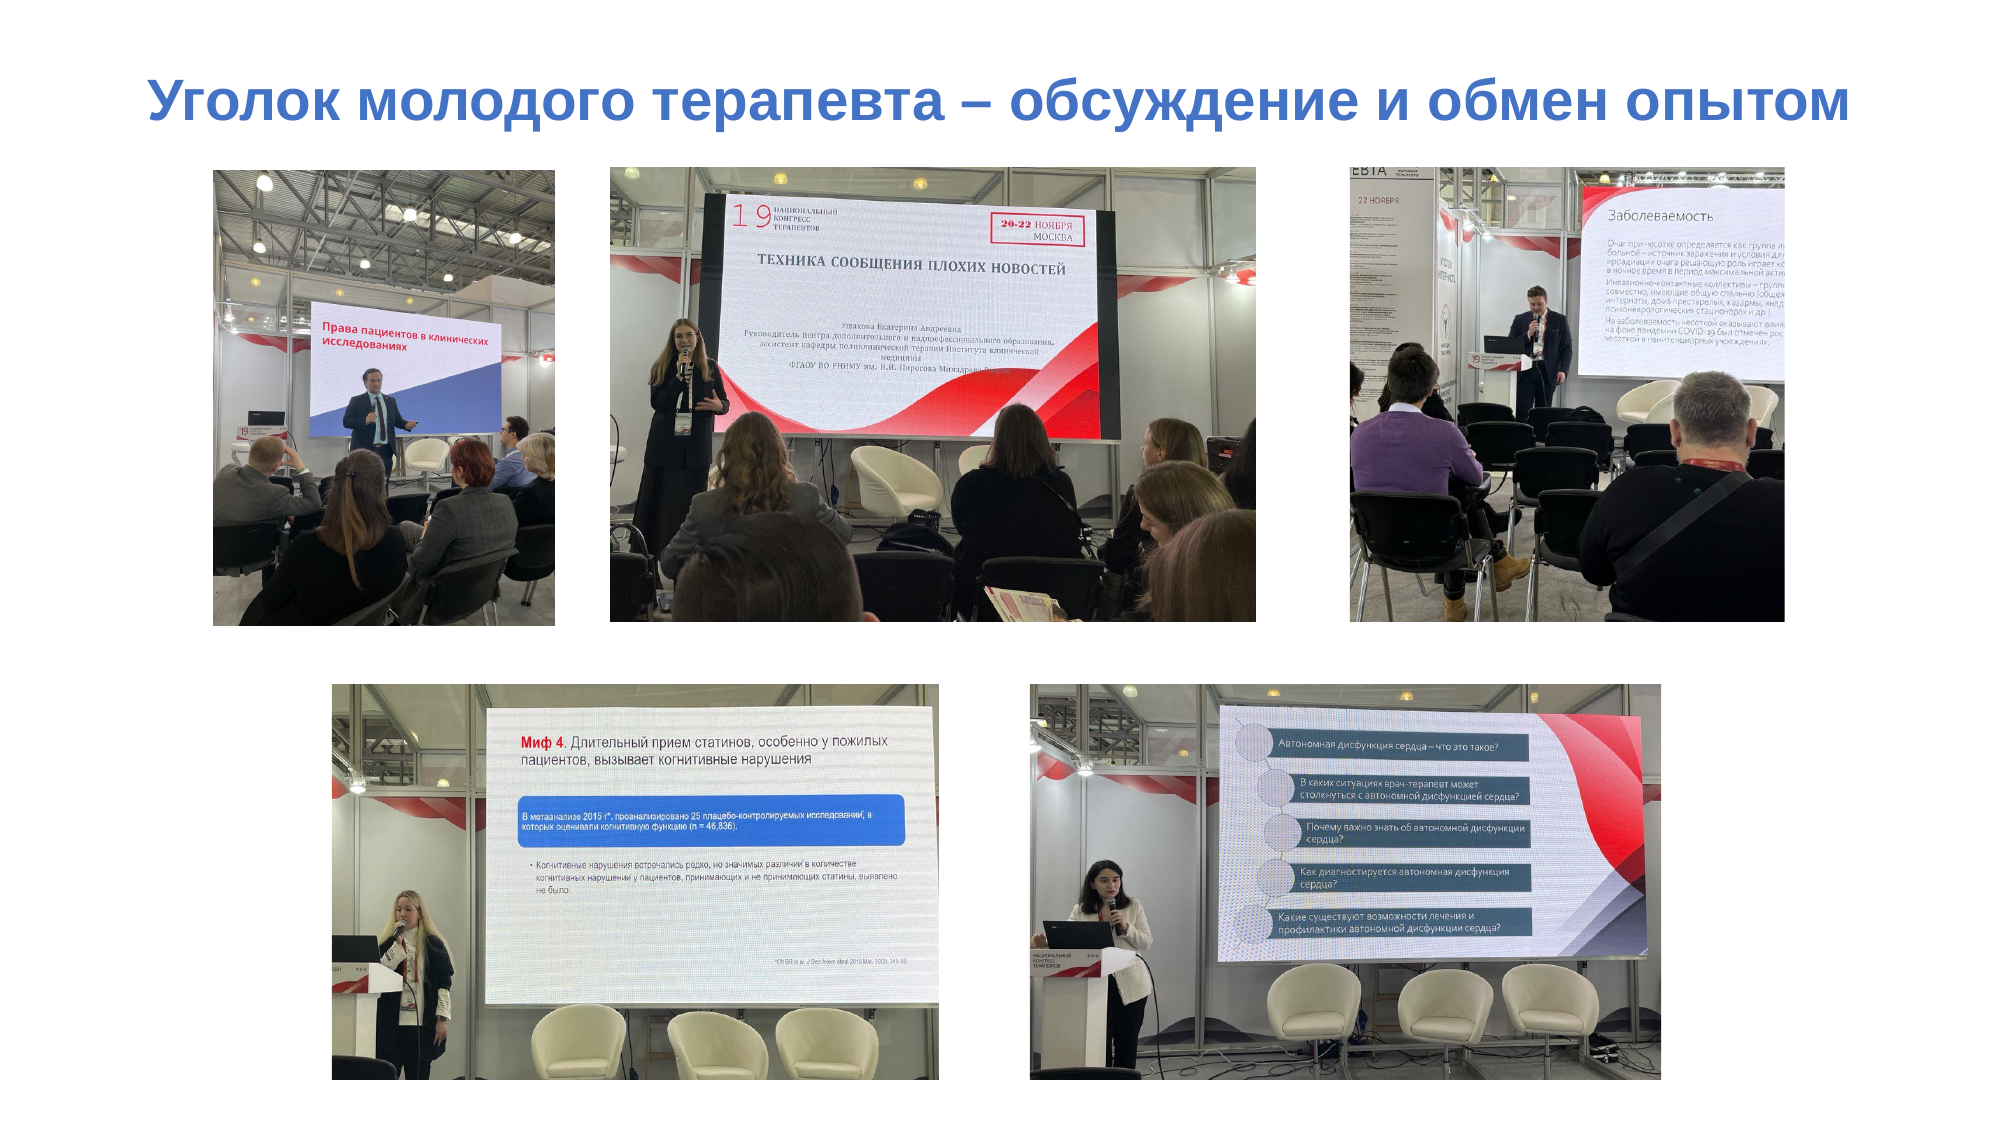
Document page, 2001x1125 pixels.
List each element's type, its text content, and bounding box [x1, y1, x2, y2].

picture [610, 167, 1283, 622]
title Уголок молодого терапевта – обсуждение и обмен опытом [132, 73, 1927, 129]
picture [1029, 684, 1662, 1080]
picture [331, 684, 939, 1080]
picture [1349, 167, 1785, 622]
picture [213, 170, 555, 626]
